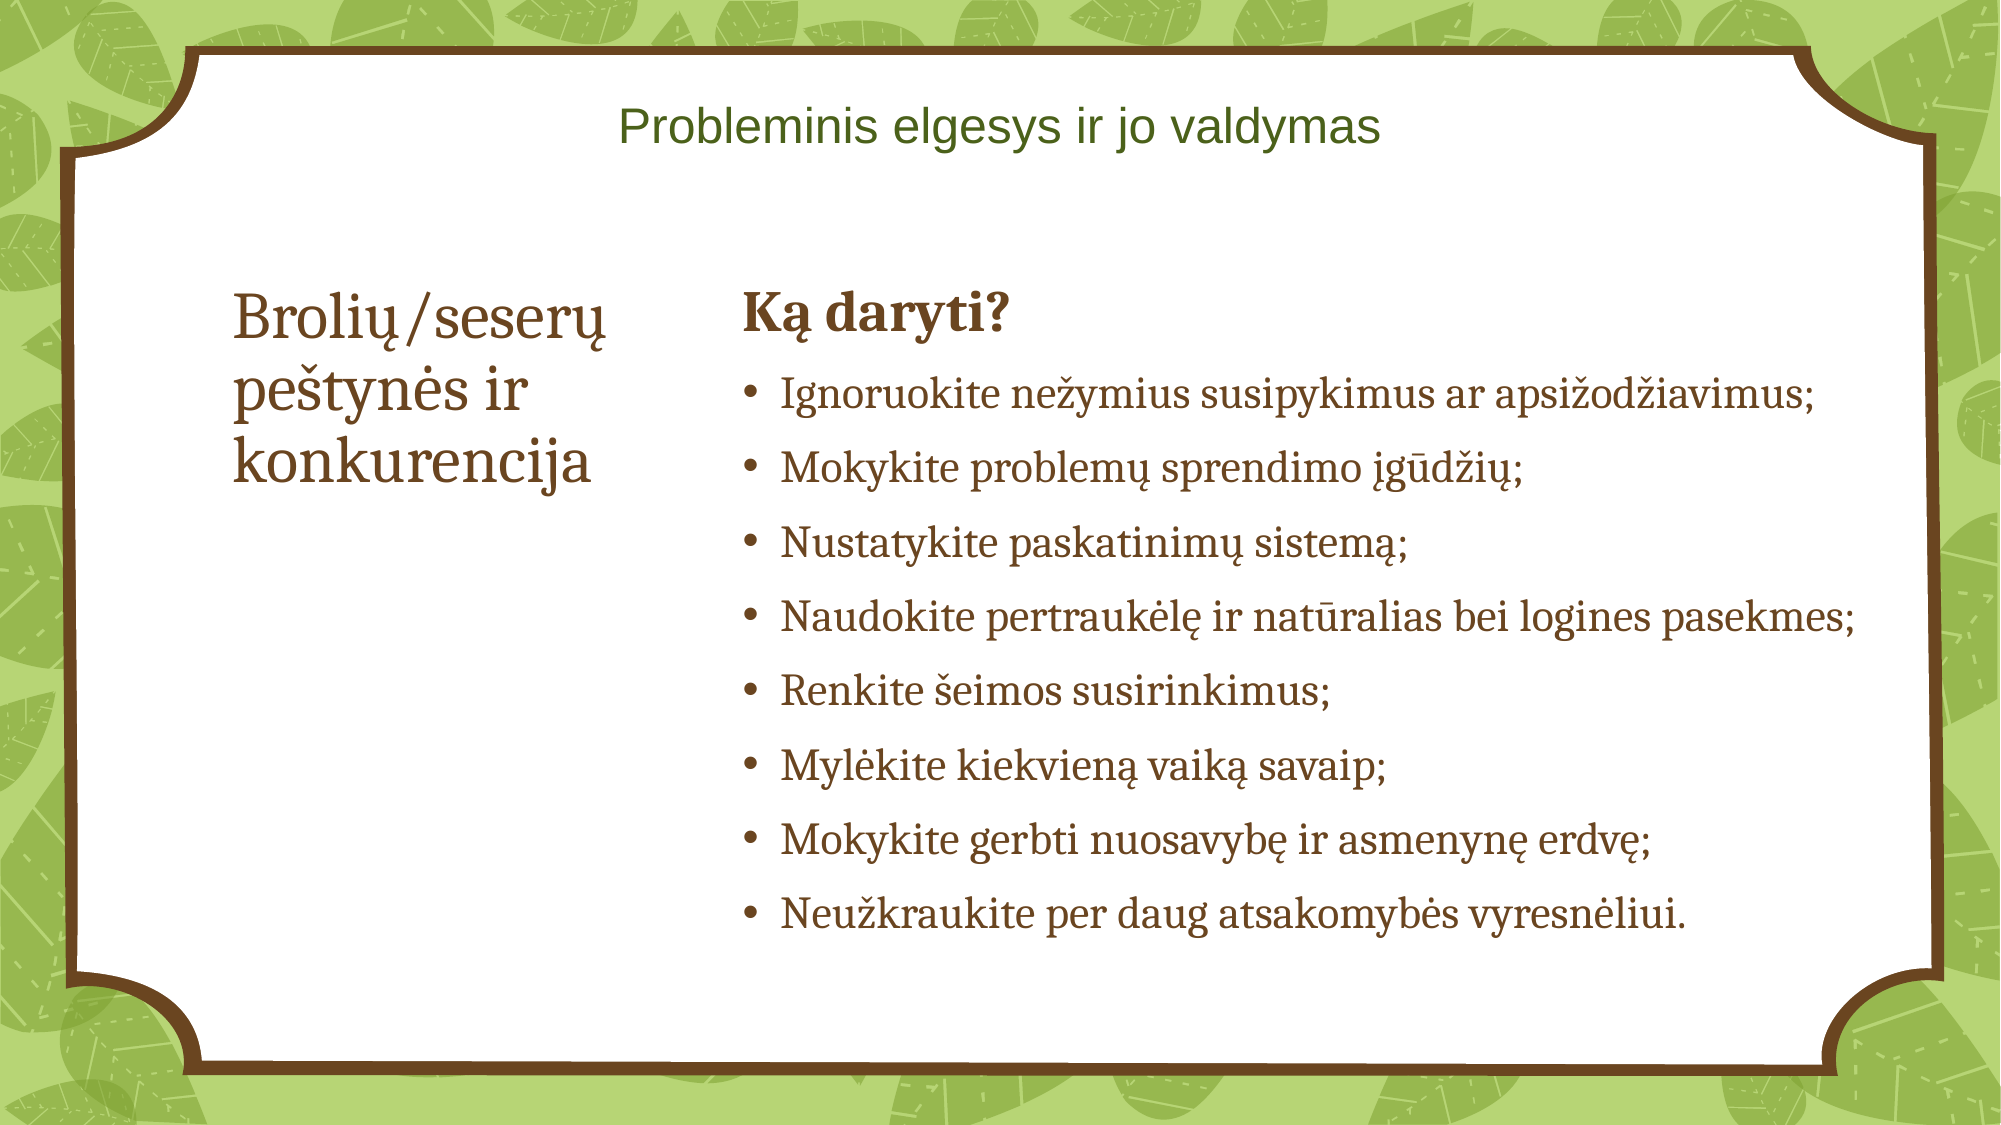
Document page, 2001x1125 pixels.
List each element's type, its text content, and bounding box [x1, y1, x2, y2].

text_box Brolių/seserų peštynės ir konkurencija [217, 273, 728, 603]
text_box Ką daryti? Ignoruokite nežymius susipykimus ar apsižodžiavimus; Mokykite problemų sprendimo įgūdžių; Nustatykite paskatinimų sistemą; Naudokite pertraukėlę ir natūralias bei logines pasekmes; Renkite šeimos susirinkimus; Mylėkite kiekvieną vaiką savaip; Mokykite gerbti nuosavybę ir asmenynę erdvę; Neužkraukite per daug atsakomybės vyresnėliui. [727, 273, 1880, 1025]
text_box Probleminis elgesys ir jo valdymas [212, 74, 1788, 163]
